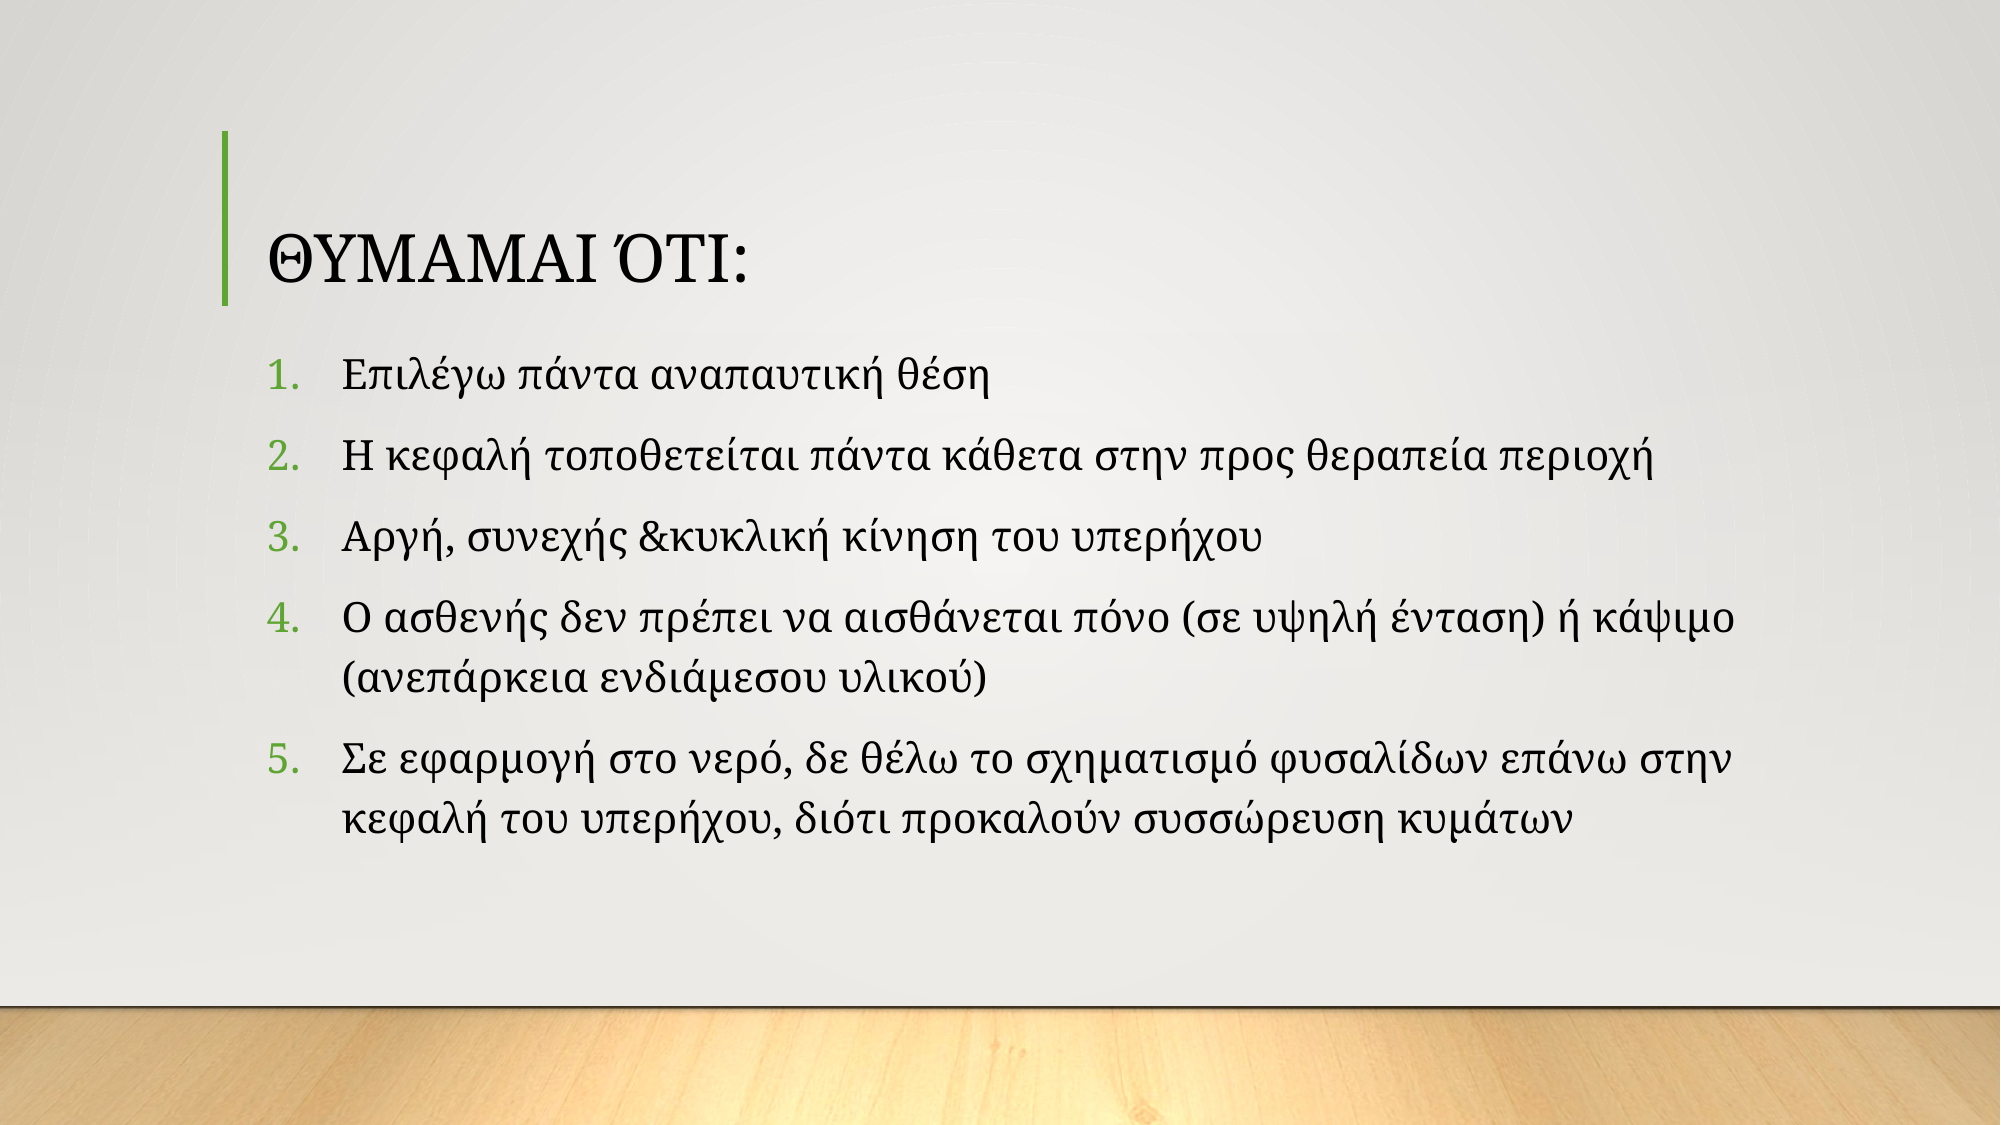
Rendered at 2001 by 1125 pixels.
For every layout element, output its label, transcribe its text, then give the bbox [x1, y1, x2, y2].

picture [0, 1006, 2000, 1125]
title ΘΥΜΑΜΑΙ ΌΤΙ: [251, 131, 1814, 305]
list Επιλέγω πάντα αναπαυτική θέση Η κεφαλή τοποθετείται πάντα κάθετα στην προς θεραπεία περιοχή Αργή, συνεχής &κυκλική κίνηση του υπερήχου Ο ασθενής δεν πρέπει να αισθάνεται πόνο (σε υψηλή ένταση) ή κάψιμο (ανεπάρκεια ενδιάμεσου υλικού) Σε εφαρμογή στο νερό, δε θέλω το σχηματισμό φυσαλίδων επάνω στην κεφαλή του υπερήχου, διότι προκαλούν συσσώρευση κυμάτων [251, 330, 1814, 897]
